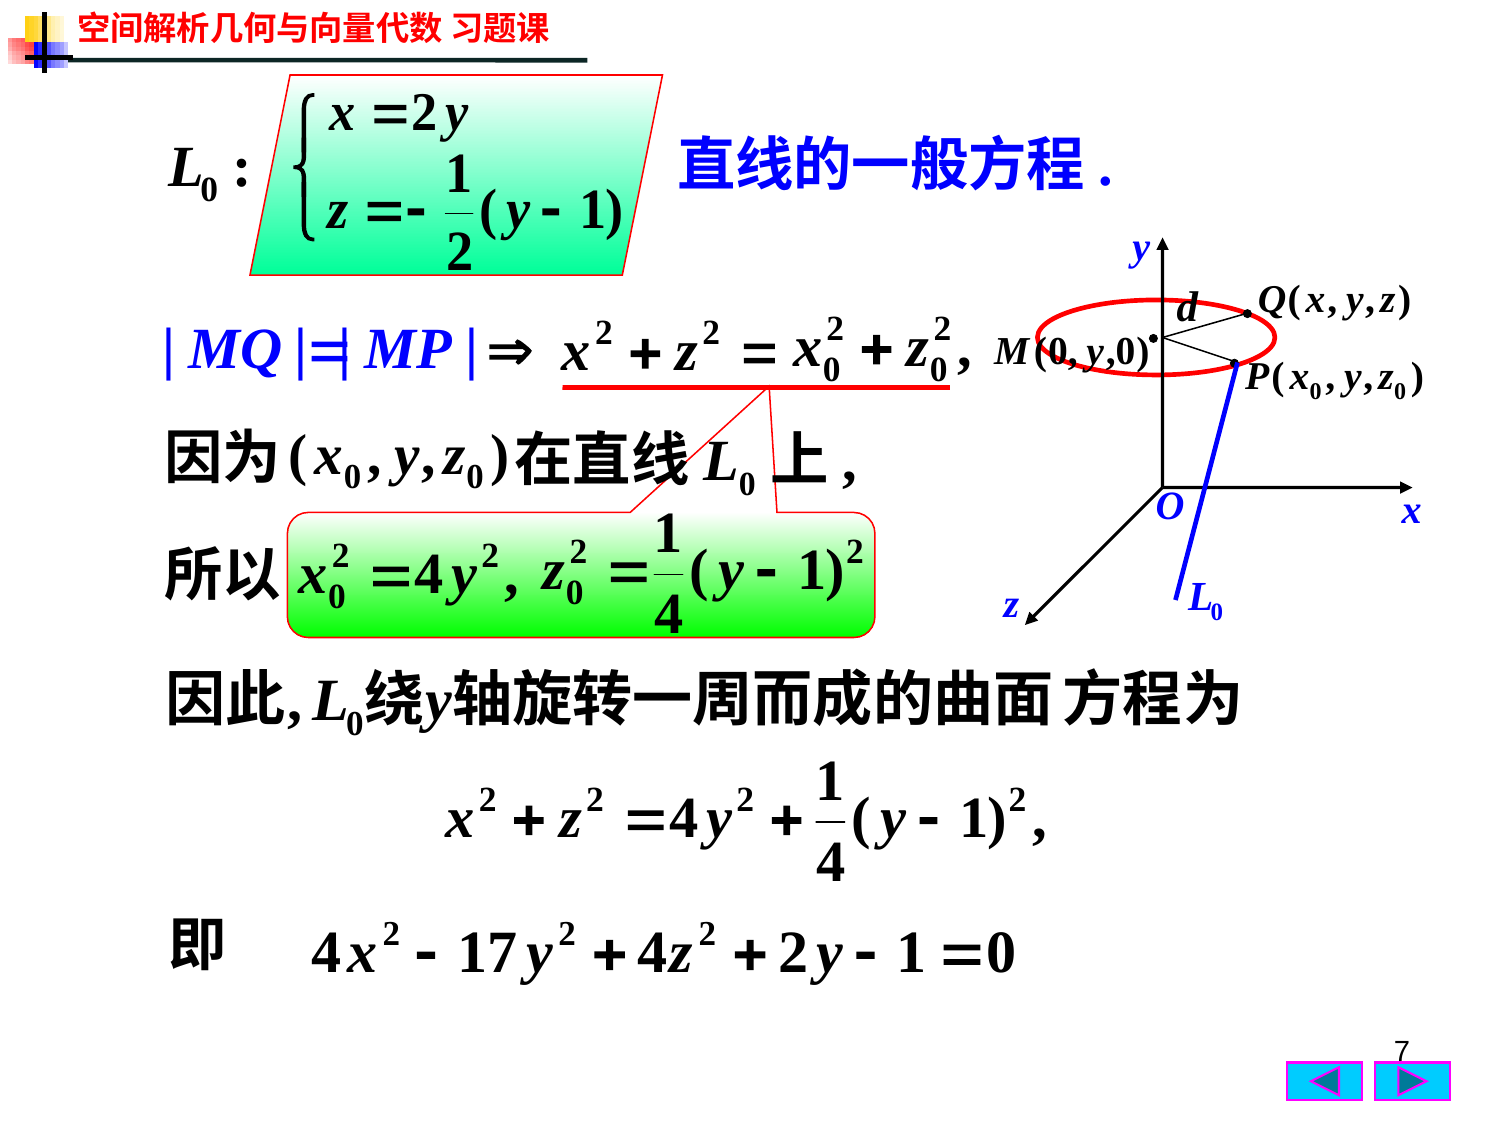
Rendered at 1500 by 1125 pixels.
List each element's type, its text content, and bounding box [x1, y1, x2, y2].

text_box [989, 324, 1163, 378]
text_box 直线的一般方程. [662, 119, 1138, 205]
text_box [437, 749, 1051, 886]
text_box 在直线L0上, [500, 414, 975, 510]
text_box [485, 335, 548, 376]
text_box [290, 535, 523, 615]
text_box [999, 237, 1426, 349]
text_box [287, 75, 663, 242]
text_box 即 [153, 900, 329, 985]
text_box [1175, 362, 1238, 626]
text_box 所以 [150, 529, 325, 615]
text_box 因为 [150, 412, 325, 498]
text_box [999, 372, 1170, 626]
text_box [287, 424, 513, 496]
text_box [553, 312, 776, 382]
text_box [162, 322, 480, 388]
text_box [8, 0, 626, 73]
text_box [537, 501, 867, 638]
text_box [287, 512, 532, 638]
text_box [249, 115, 282, 276]
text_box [1241, 278, 1413, 326]
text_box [1242, 412, 1426, 626]
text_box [785, 308, 976, 388]
text_box [738, 390, 771, 414]
slide_number 7 [1074, 1024, 1426, 1103]
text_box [287, 87, 626, 276]
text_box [1242, 349, 1426, 404]
text_box [871, 521, 875, 629]
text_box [1162, 287, 1251, 363]
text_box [162, 136, 253, 208]
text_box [303, 907, 1026, 998]
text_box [162, 659, 1251, 751]
